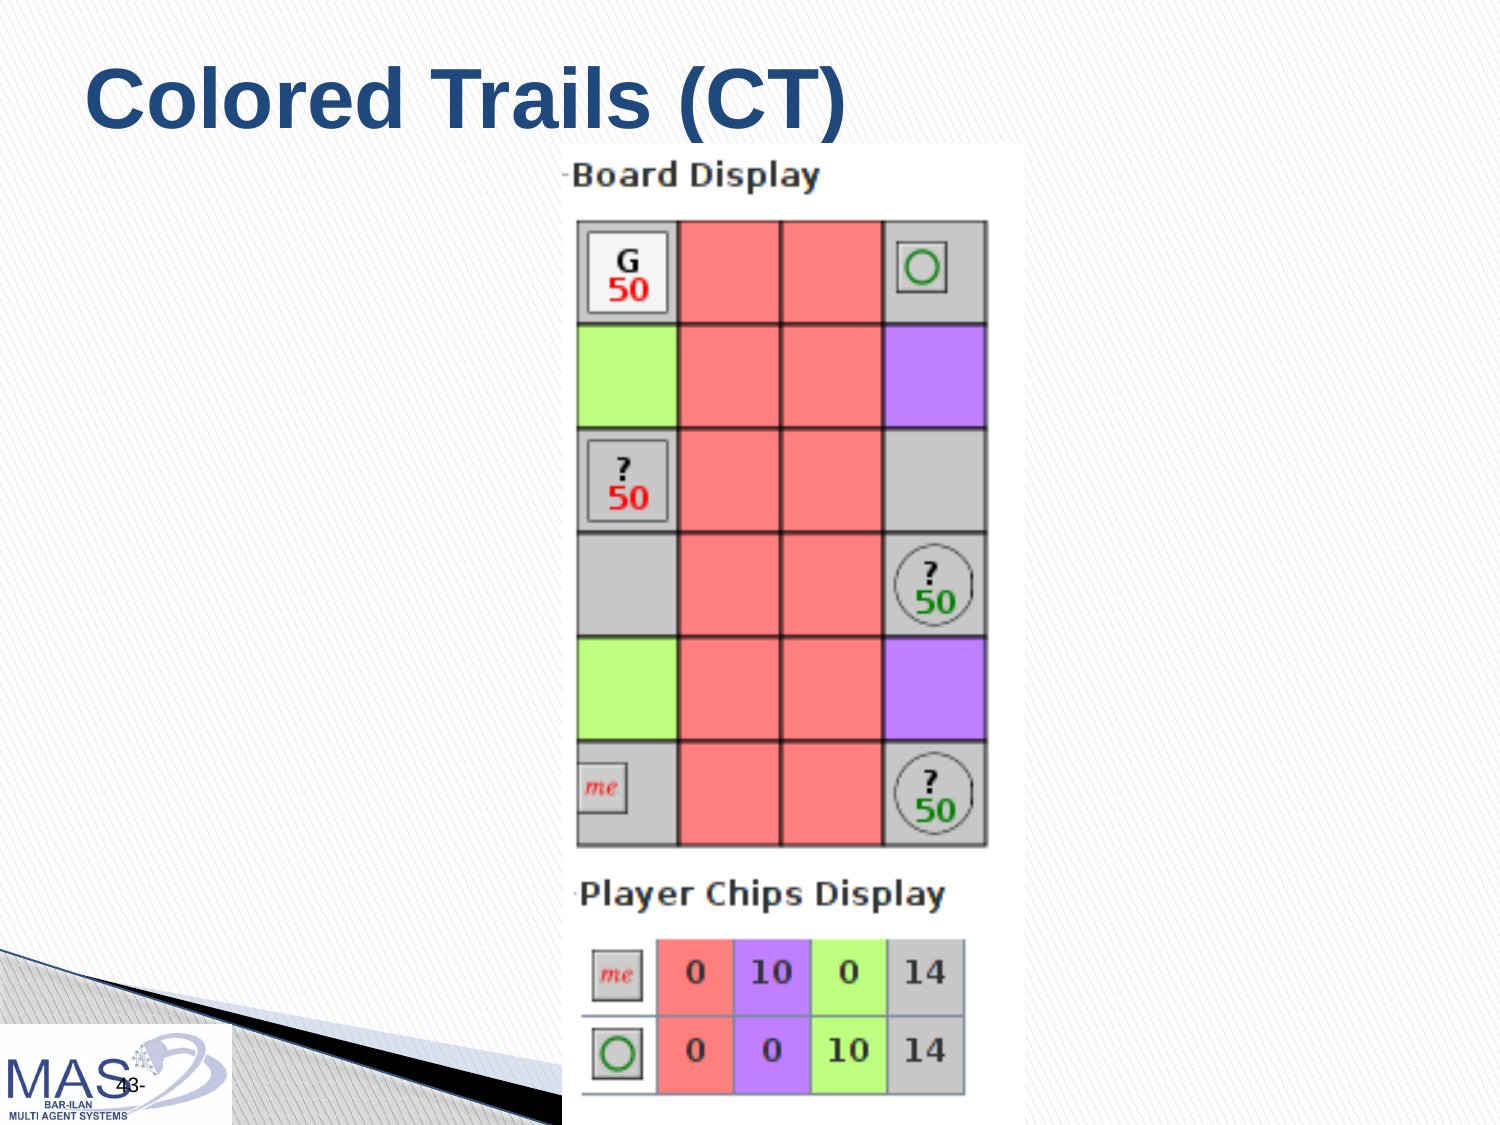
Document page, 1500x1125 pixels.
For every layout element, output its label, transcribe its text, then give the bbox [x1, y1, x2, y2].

title Colored Trails (CT) [69, 0, 1420, 196]
picture [562, 143, 1026, 1125]
slide_number 43- [24, 1059, 160, 1104]
picture [0, 1024, 232, 1125]
